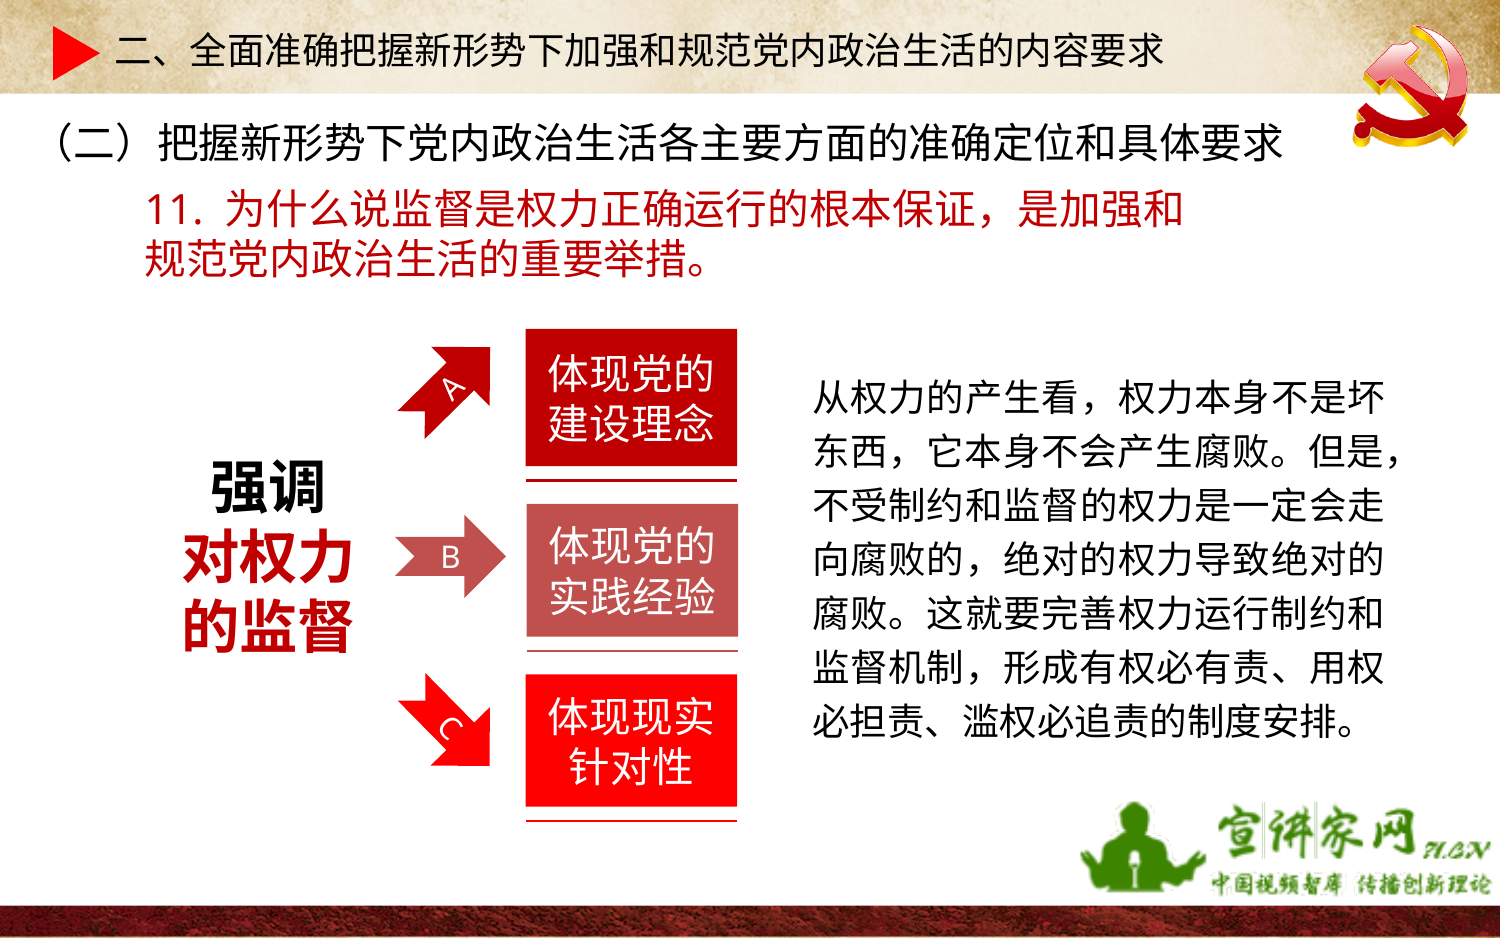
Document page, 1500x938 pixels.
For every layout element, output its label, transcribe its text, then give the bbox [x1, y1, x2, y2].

picture [0, 773, 1500, 938]
text_box B [393, 512, 509, 600]
picture [0, 0, 1500, 147]
text_box A [395, 344, 493, 441]
text_box 二、全面准确把握新形势下加强和规范党内政治生活的内容要求 [100, 19, 1270, 80]
text_box C [395, 671, 493, 769]
text_box 11. 为什么说监督是权力正确运行的根本保证，是加强和规范党内政治生活的重要举措。 [129, 175, 1241, 290]
text_box 强调 对权力的监督 [148, 442, 389, 668]
text_box 从权力的产生看，权力本身不是坏东西，它本身不会产生腐败。但是，不受制约和监督的权力是一定会走向腐败的，绝对的权力导致绝对的腐败。这就要完善权力运行制约和监督机制，形成有权必有责、用权必担责、滥权必追责的制度安排。 [797, 357, 1400, 751]
text_box 体现党的 实践经验 [524, 502, 740, 639]
text_box 体现党的 建设理念 [524, 327, 739, 468]
text_box 体现现实 针对性 [524, 672, 739, 809]
text_box （二）把握新形势下党内政治生活各主要方面的准确定位和具体要求 [17, 109, 1429, 175]
